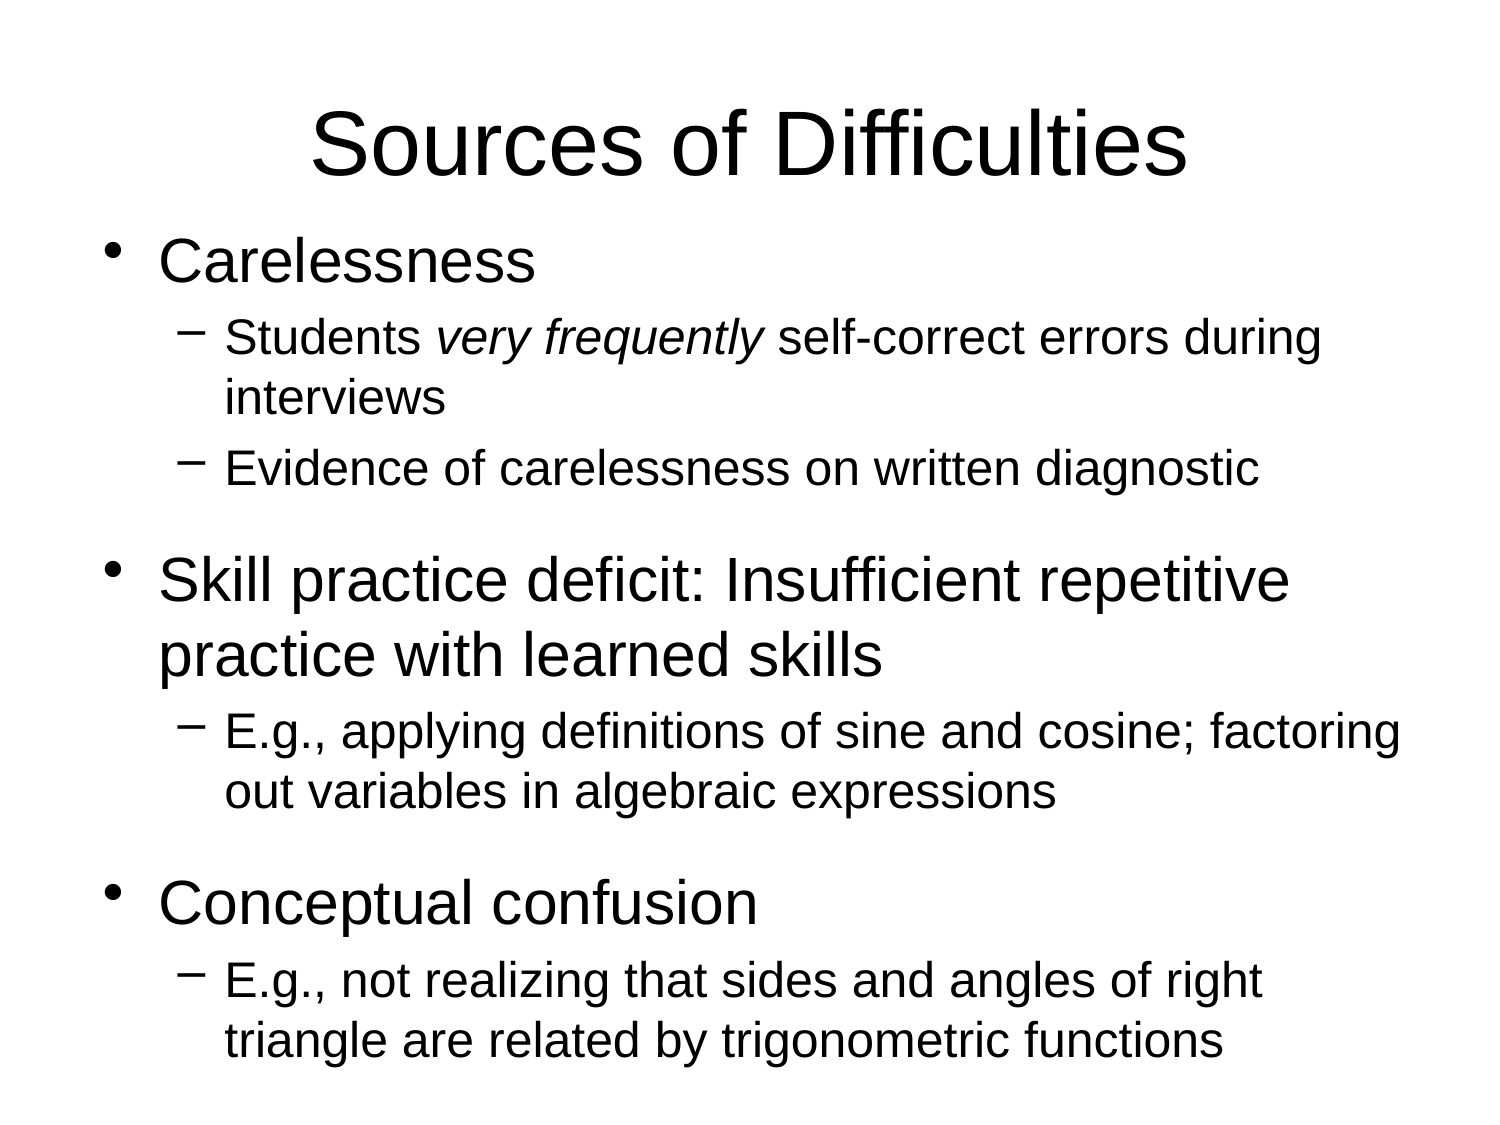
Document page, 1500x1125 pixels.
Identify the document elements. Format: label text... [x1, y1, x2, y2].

title Sources of Difficulties [74, 44, 1426, 233]
list Carelessness Students very frequently self-correct errors during interviews Evidence of carelessness on written diagnostic Skill practice deficit: Insufficient repetitive practice with learned skills E.g., applying definitions of sine and cosine; factoring out variables in algebraic expressions Conceptual confusion E.g., not realizing that sides and angles of right triangle are related by trigonometric functions [87, 212, 1438, 1026]
